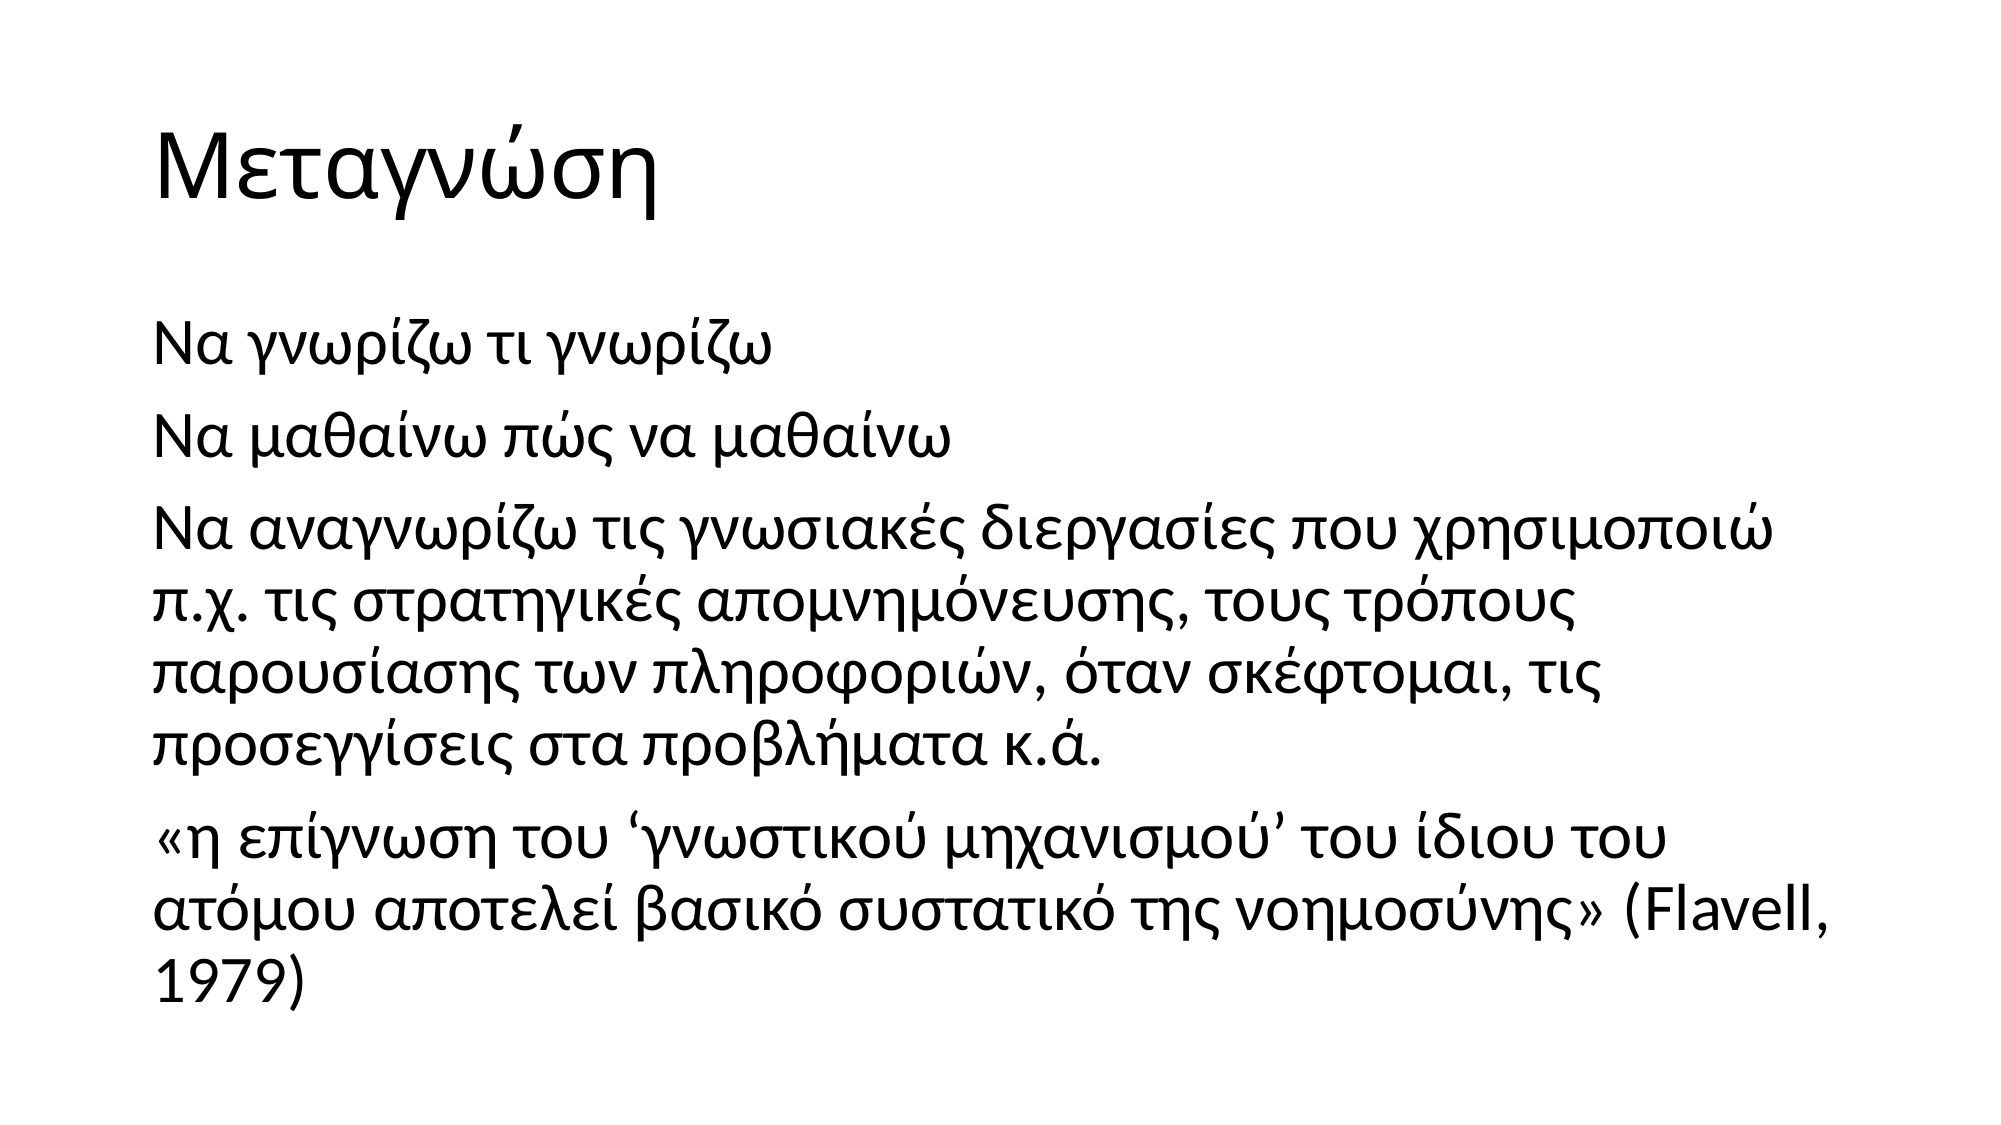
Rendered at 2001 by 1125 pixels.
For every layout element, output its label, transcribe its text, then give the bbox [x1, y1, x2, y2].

title Μεταγνώση [137, 59, 1863, 278]
list Να γνωρίζω τι γνωρίζω Να μαθαίνω πώς να μαθαίνω Να αναγνωρίζω τις γνωσιακές διεργασίες που χρησιμοποιώ π.χ. τις στρατηγικές απομνημόνευσης, τους τρόπους παρουσίασης των πληροφοριών, όταν σκέφτομαι, τις προσεγγίσεις στα προβλήματα κ.ά. «η επίγνωση του ‘γνωστικού μηχανισμού’ του ίδιου του ατόμου αποτελεί βασικό συστατικό της νοημοσύνης» (Flavell, 1979) [137, 299, 1863, 1014]
